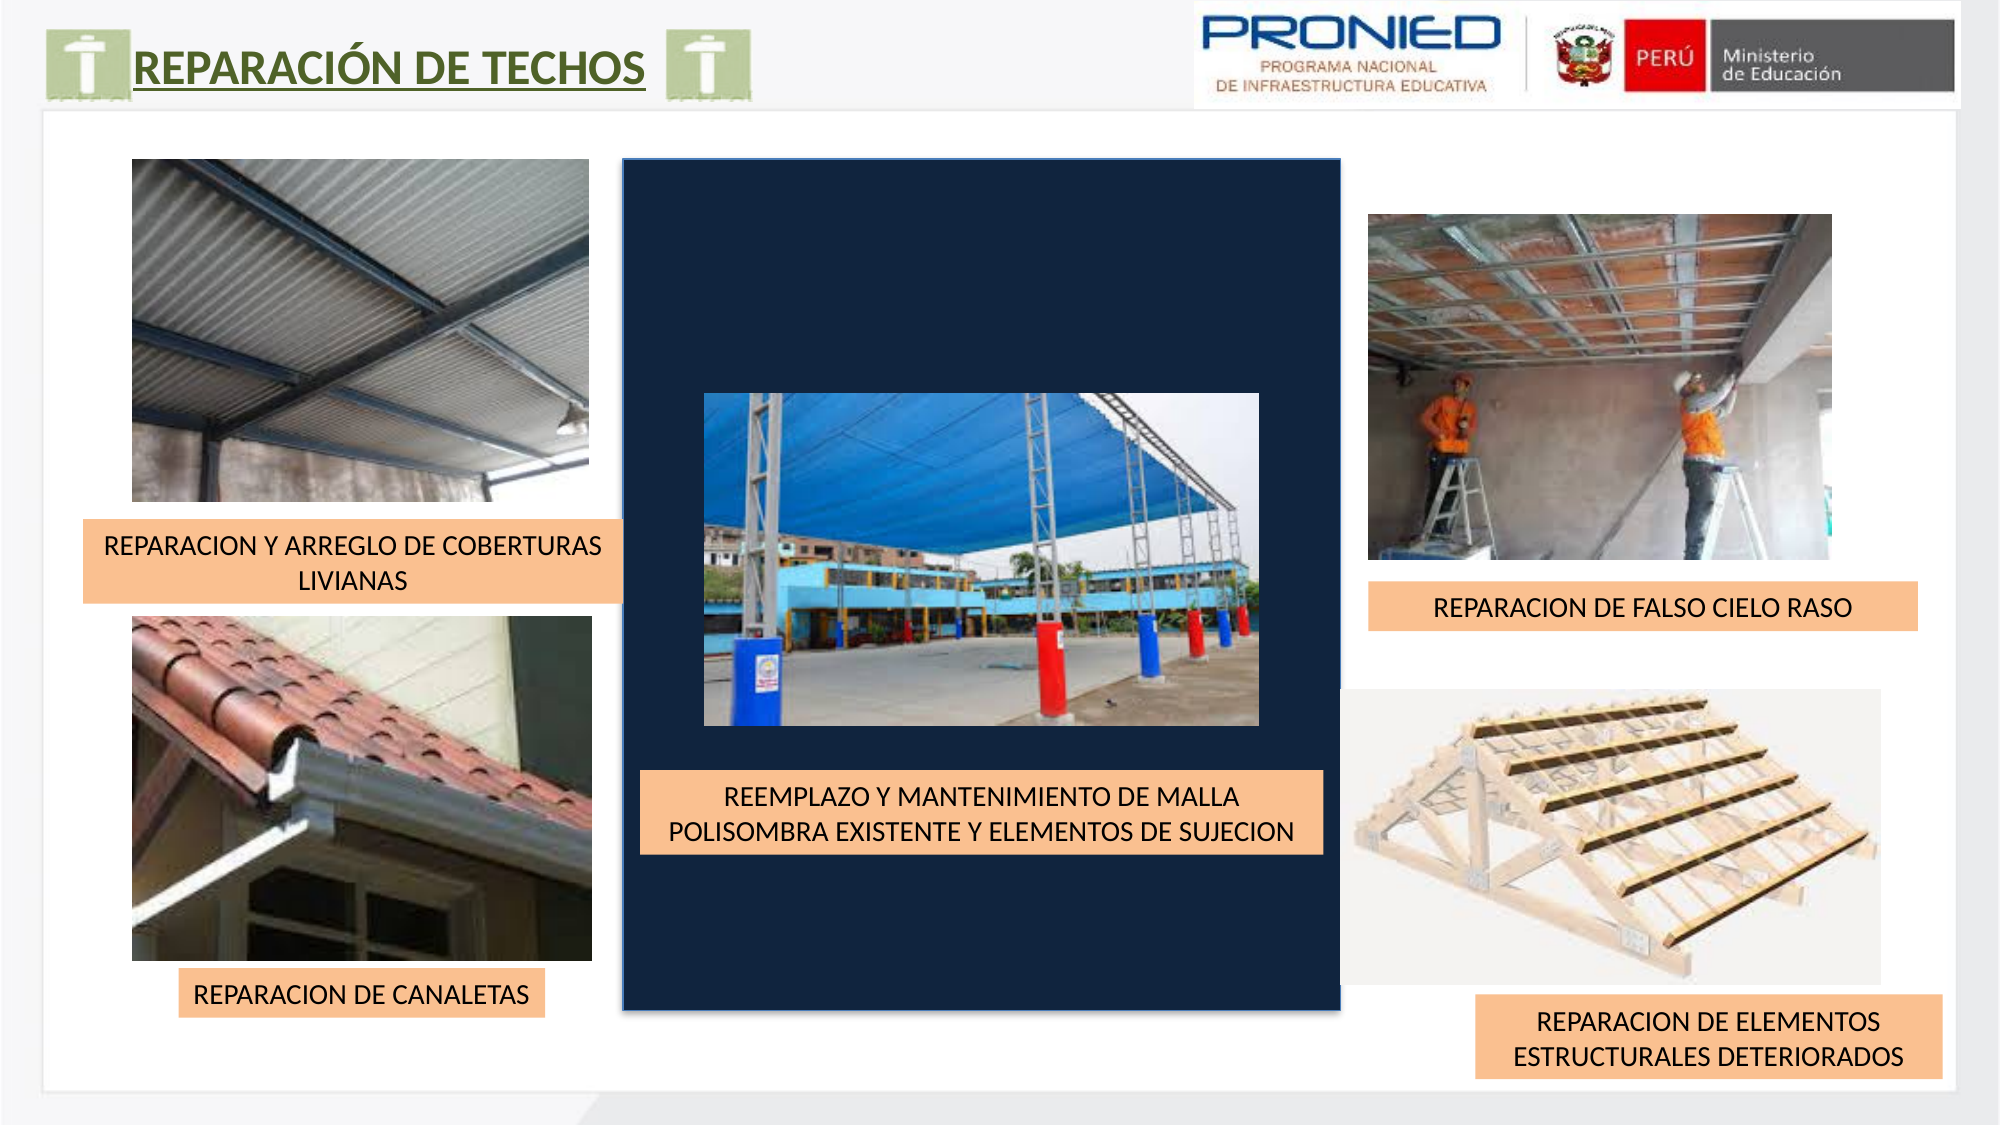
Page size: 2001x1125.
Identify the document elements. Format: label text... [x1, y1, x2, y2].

text_box REEMPLAZO Y MANTENIMIENTO DE MALLA POLISOMBRA EXISTENTE Y ELEMENTOS DE SUJECION [640, 770, 1324, 855]
text_box REPARACION DE CANALETAS [178, 969, 546, 1018]
text_box REPARACION Y ARREGLO DE COBERTURAS LIVIANAS [83, 519, 624, 604]
text_box REPARACION DE FALSO CIELO RASO [1368, 581, 1918, 632]
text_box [45, 14, 854, 116]
text_box REPARACION DE ELEMENTOS ESTRUCTURALES DETERIORADOS [1475, 994, 1943, 1080]
picture [0, 0, 2000, 1125]
text_box [622, 158, 1341, 1011]
